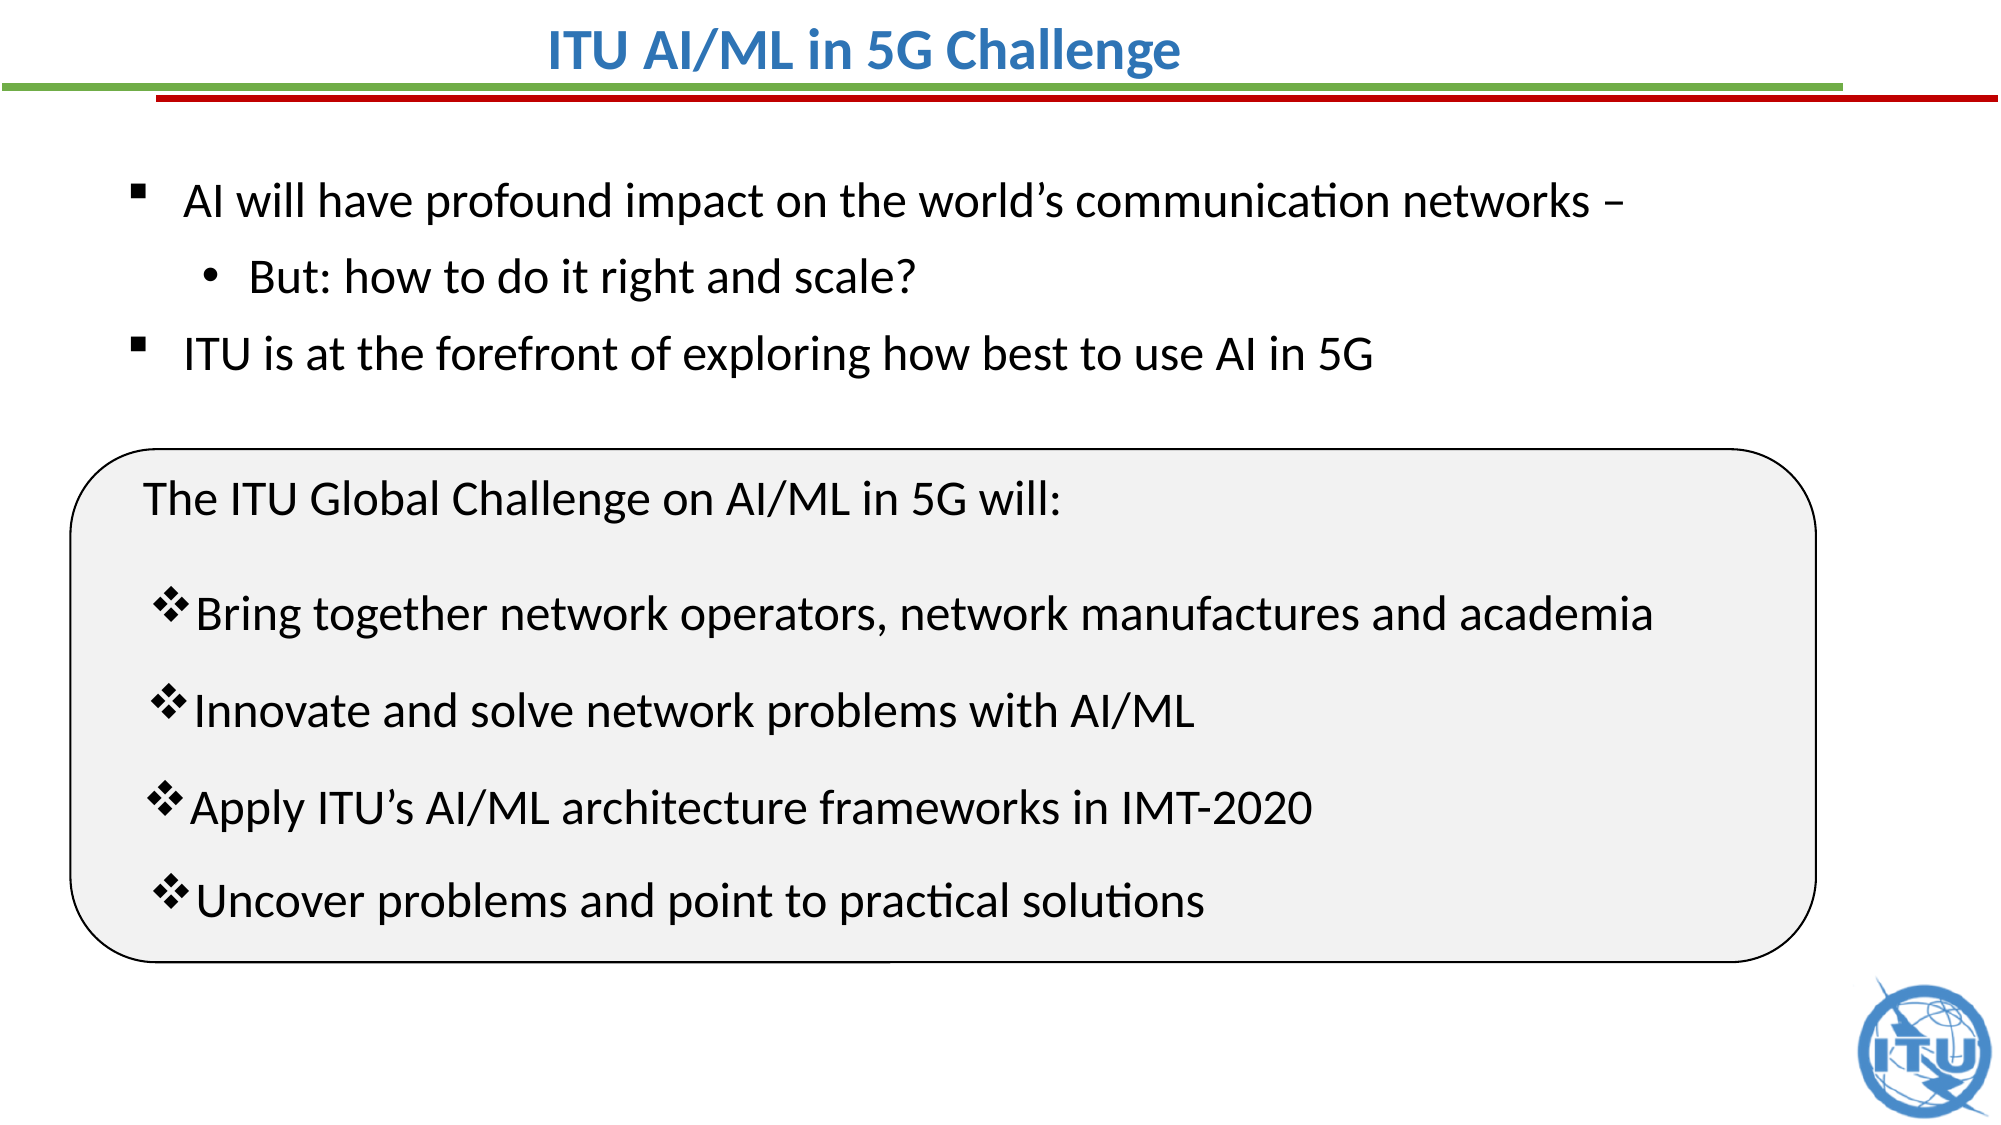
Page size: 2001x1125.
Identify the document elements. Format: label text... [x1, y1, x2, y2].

text_box AI will have profound impact on the world’s communication networks – But: how to do it right and scale? ITU is at the forefront of exploring how best to use AI in 5G [112, 159, 1768, 388]
text_box The ITU Global Challenge on AI/ML in 5G will: [128, 458, 1231, 533]
text_box Innovate and solve network problems with AI/ML [131, 670, 1264, 745]
text_box [156, 95, 1998, 102]
text_box Uncover problems and point to practical solutions [133, 860, 1659, 935]
text_box [69, 448, 1817, 964]
text_box Bring together network operators, network manufactures and academia [133, 572, 1709, 648]
text_box ITU AI/ML in 5G Challenge [0, 0, 1923, 89]
text_box Apply ITU’s AI/ML architecture frameworks in IMT-2020 [128, 766, 1597, 842]
picture [1852, 974, 1997, 1125]
